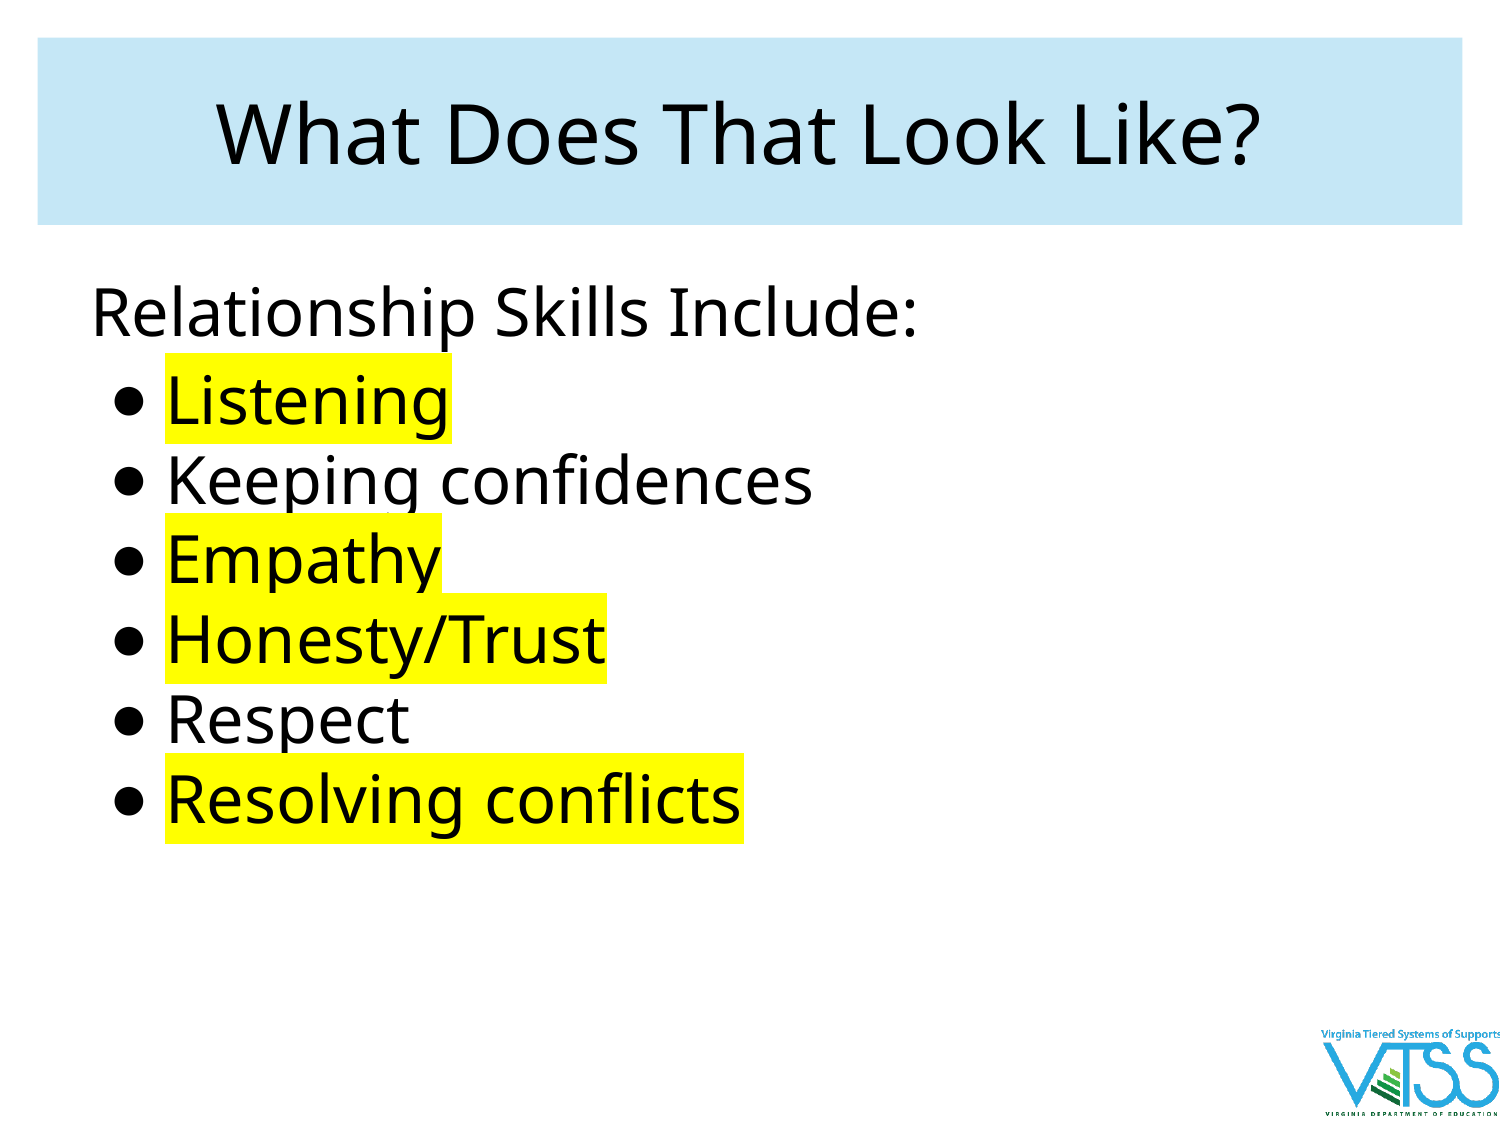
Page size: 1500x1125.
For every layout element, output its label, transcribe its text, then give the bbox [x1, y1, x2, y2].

picture [1321, 1029, 1500, 1116]
list Relationship Skills Include: Listening Keeping confidences Empathy Honesty/Trust Respect Resolving conflicts [75, 262, 1425, 1013]
title What Does That Look Like? [37, 37, 1463, 225]
